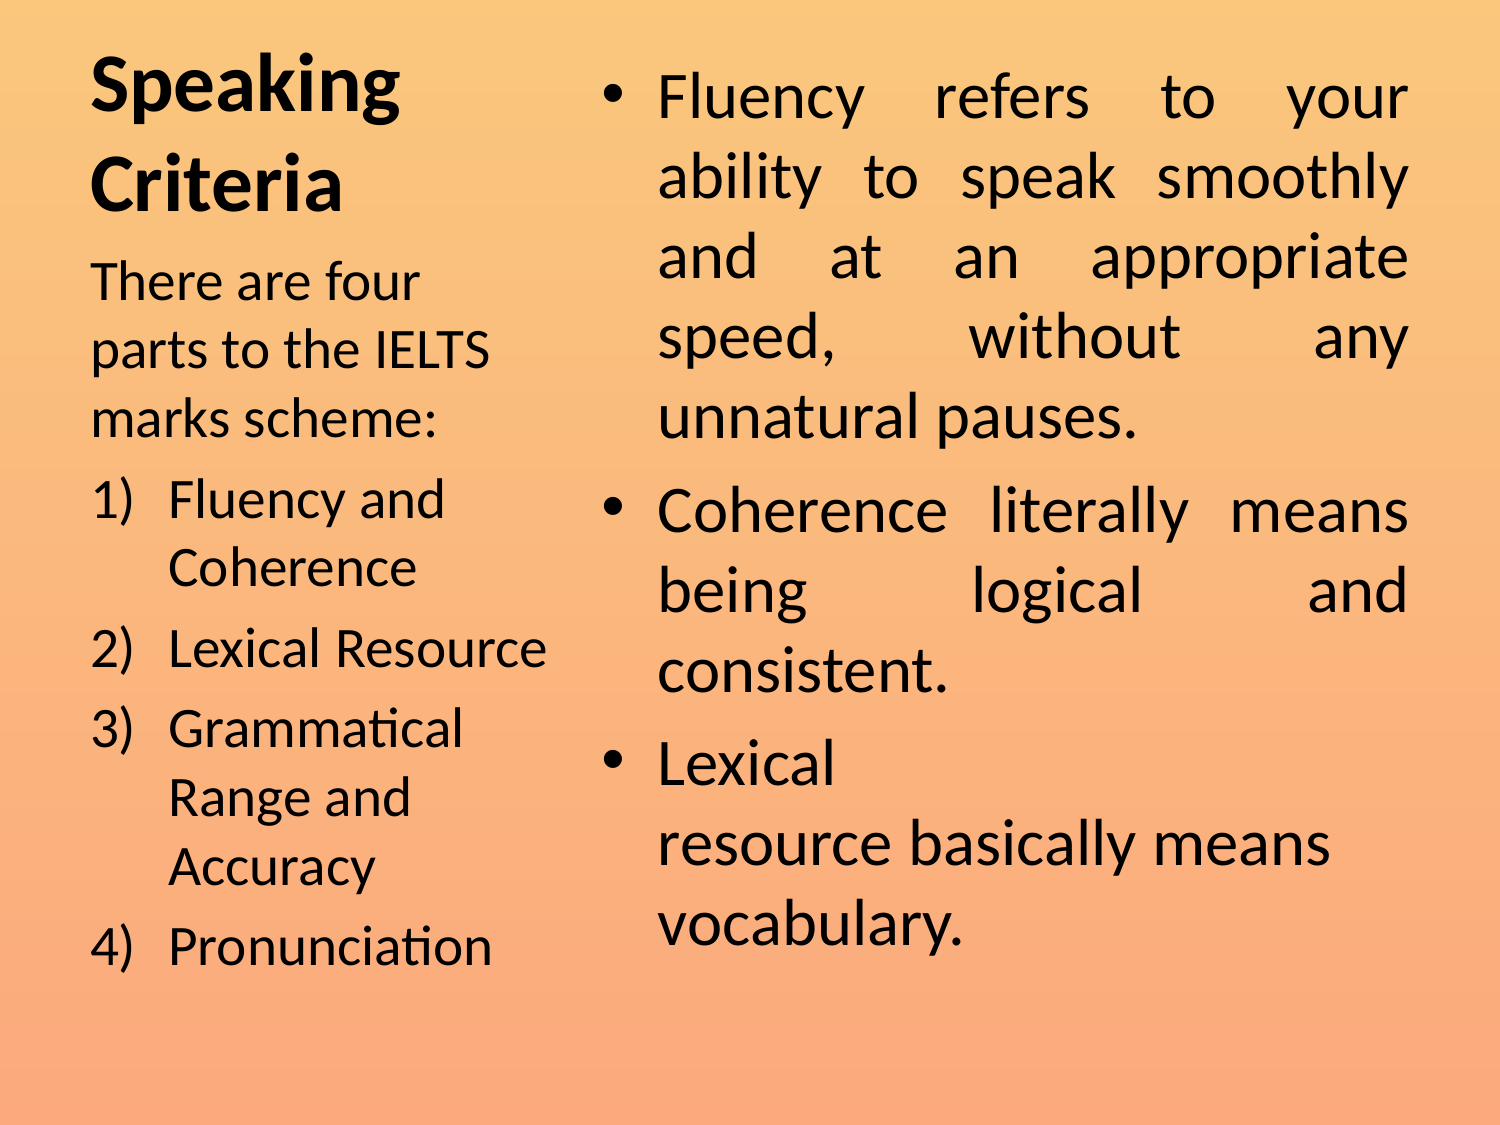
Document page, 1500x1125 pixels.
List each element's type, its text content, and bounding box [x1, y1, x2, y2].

title Speaking Criteria [75, 44, 569, 235]
list Fluency refers to your ability to speak smoothly and at an appropriate speed, without any unnatural pauses. Coherence literally means being logical and consistent. Lexical resource basically means vocabulary. [586, 44, 1425, 1005]
list There are four parts to the IELTS marks scheme: Fluency and Coherence Lexical Resource Grammatical Range and Accuracy Pronunciation [75, 235, 569, 1005]
